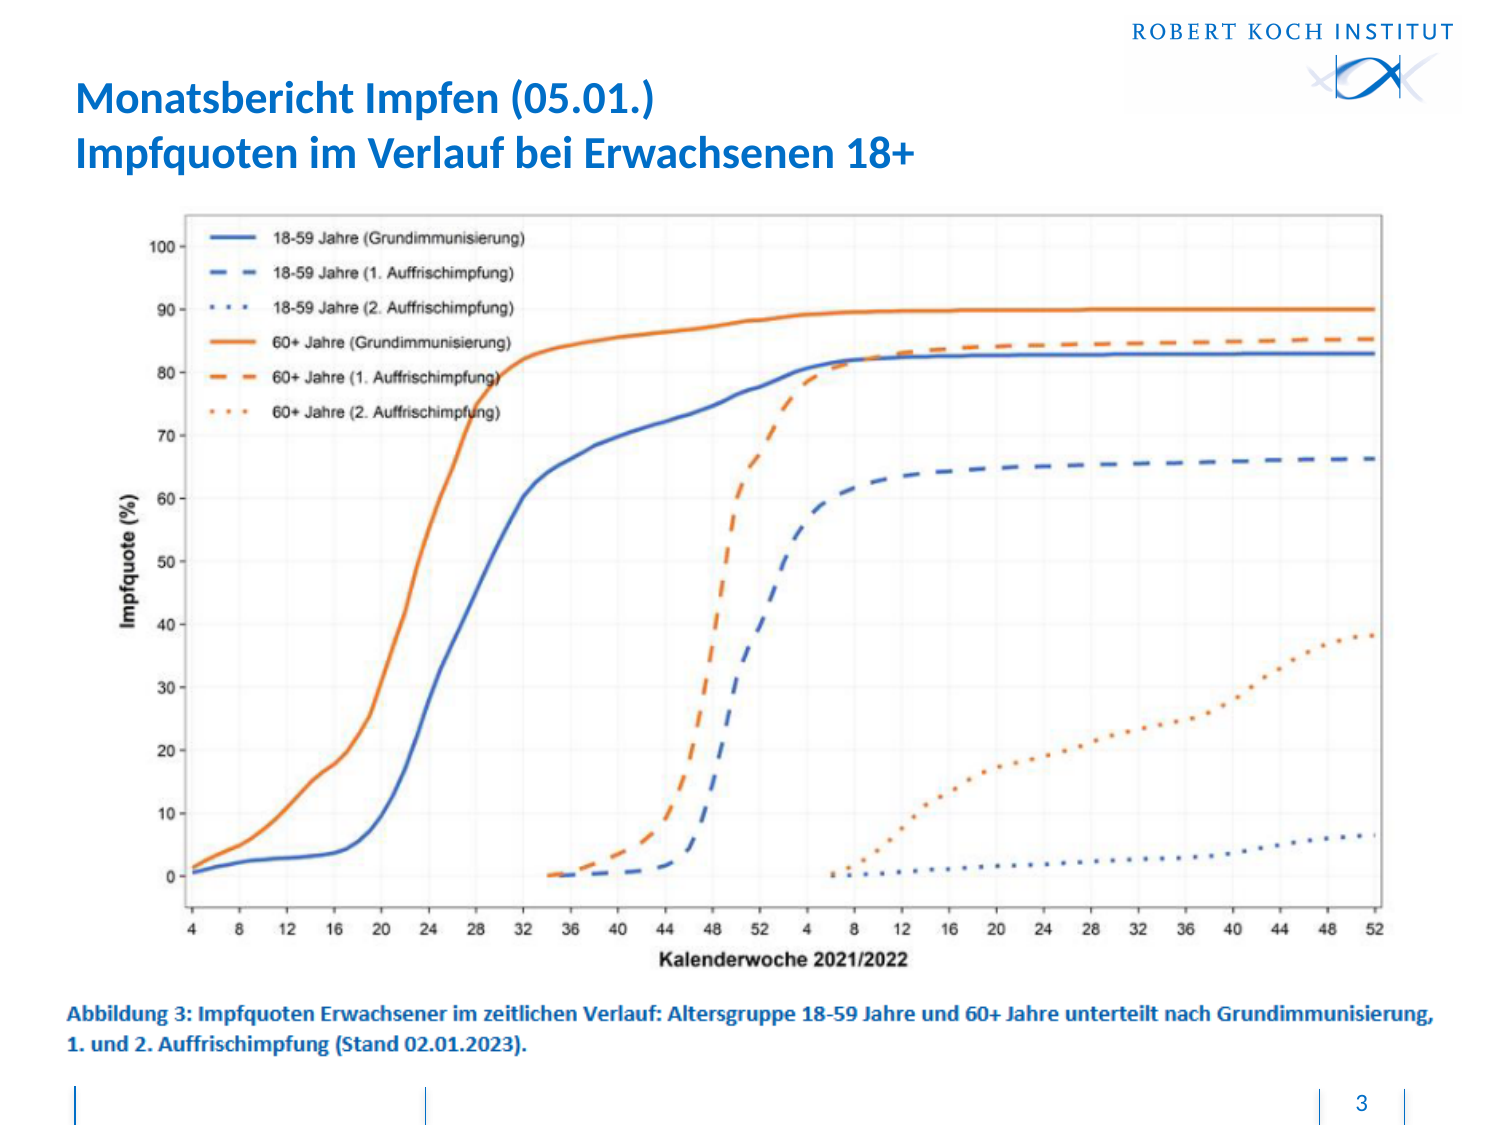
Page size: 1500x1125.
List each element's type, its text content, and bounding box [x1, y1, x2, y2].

picture [1124, 15, 1462, 114]
title Monatsbericht Impfen (05.01.) Impfquoten im Verlauf bei Erwachsenen 18+ [75, 67, 1403, 205]
slide_number 3 [1321, 1086, 1403, 1119]
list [62, 206, 1438, 1058]
